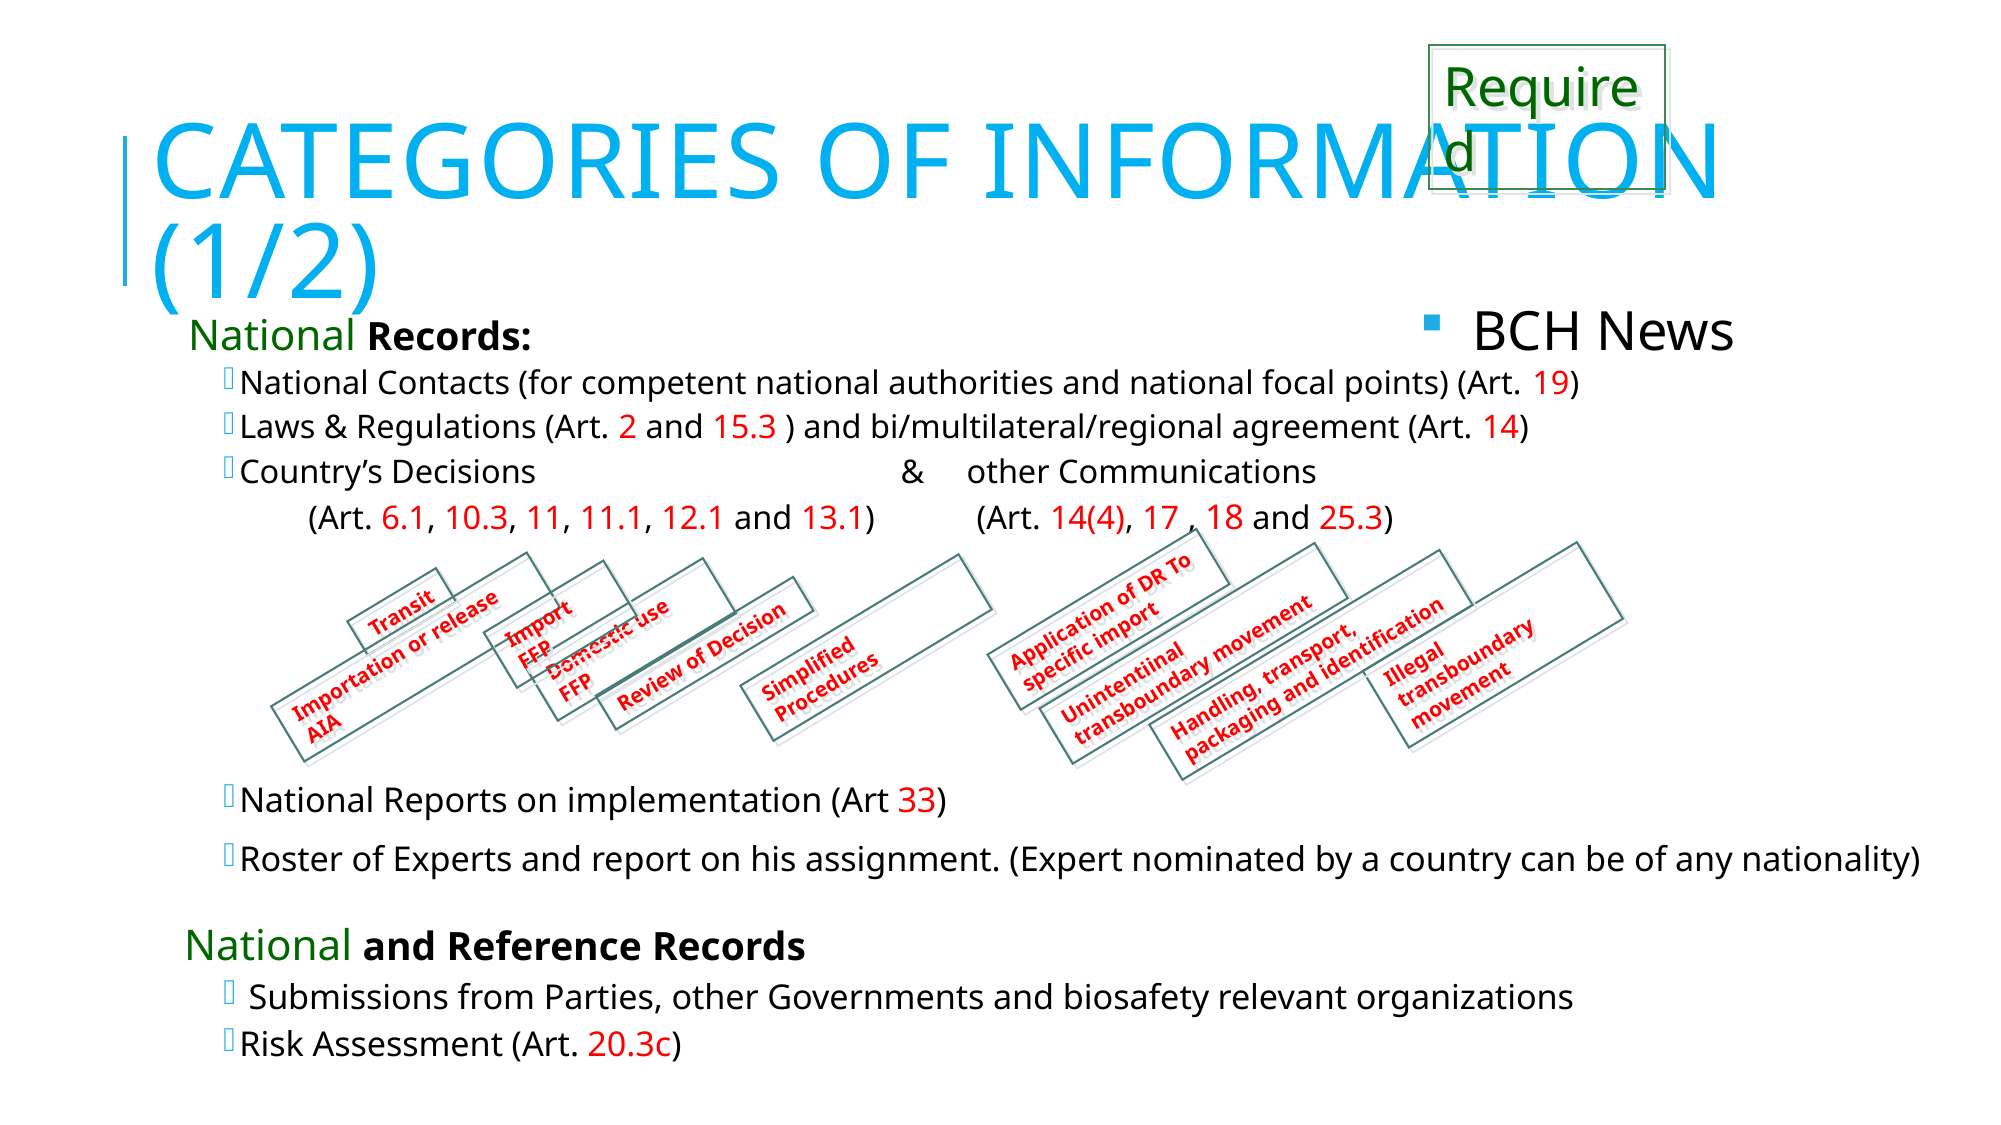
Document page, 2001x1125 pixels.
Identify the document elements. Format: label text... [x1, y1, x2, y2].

title categories of information (1/2) [136, 96, 1987, 342]
text_box Transit [347, 568, 453, 650]
list National Records: National Contacts (for competent national authorities and national focal points) (Art. 19) Laws & Regulations (Art. 2 and 15.3 ) and bi/multilateral/regional agreement (Art. 14) Country’s Decisions & other Communications (Art. 6.1, 10.3, 11, 11.1, 12.1 and 13.1) (Art. 14(4), 17 , 18 and 25.3) National Reports on implementation (Art 33) Roster of Experts and report on his assignment. (Expert nominated by a country can be of any nationality) National and Reference Records Submissions from Parties, other Governments and biosafety relevant organizations Risk Assessment (Art. 20.3c) [168, 306, 1938, 1090]
text_box Domestic use FFP [535, 558, 735, 721]
text_box BCH News [1412, 296, 1804, 388]
text_box Handling, transport, packaging and identification [1149, 549, 1473, 780]
text_box Review of Decision [595, 576, 814, 730]
text_box Importation or release AIA [271, 552, 551, 762]
text_box Illegal transboundary movement [1366, 542, 1623, 748]
text_box Unintentiinal transboundary movement [1039, 543, 1348, 764]
text_box Import FFP [483, 560, 637, 688]
text_box Required [1428, 45, 1666, 190]
text_box Simplified Procedures [740, 554, 992, 741]
text_box Application of DR To specific import [987, 528, 1230, 710]
